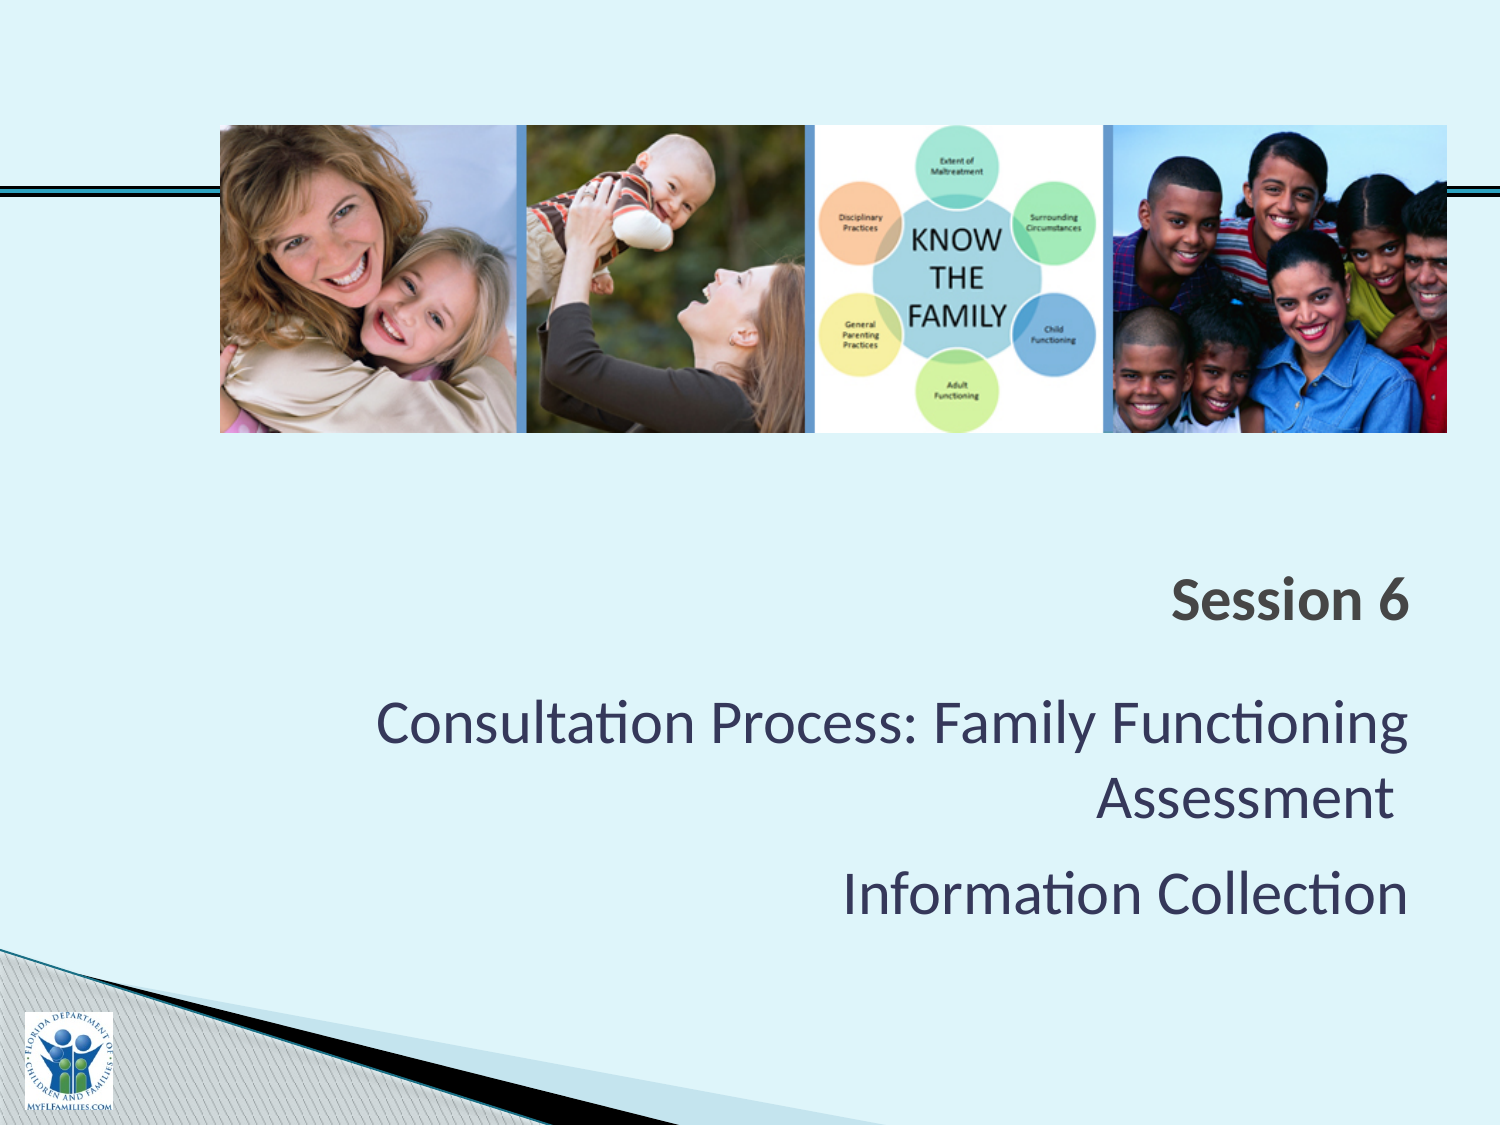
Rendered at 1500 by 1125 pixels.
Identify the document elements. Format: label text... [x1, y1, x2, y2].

title Session 6 [263, 522, 1425, 668]
picture [220, 125, 1447, 433]
picture [25, 1012, 113, 1110]
subtitle Consultation Process: Family Functioning Assessment Information Collection [261, 673, 1426, 970]
